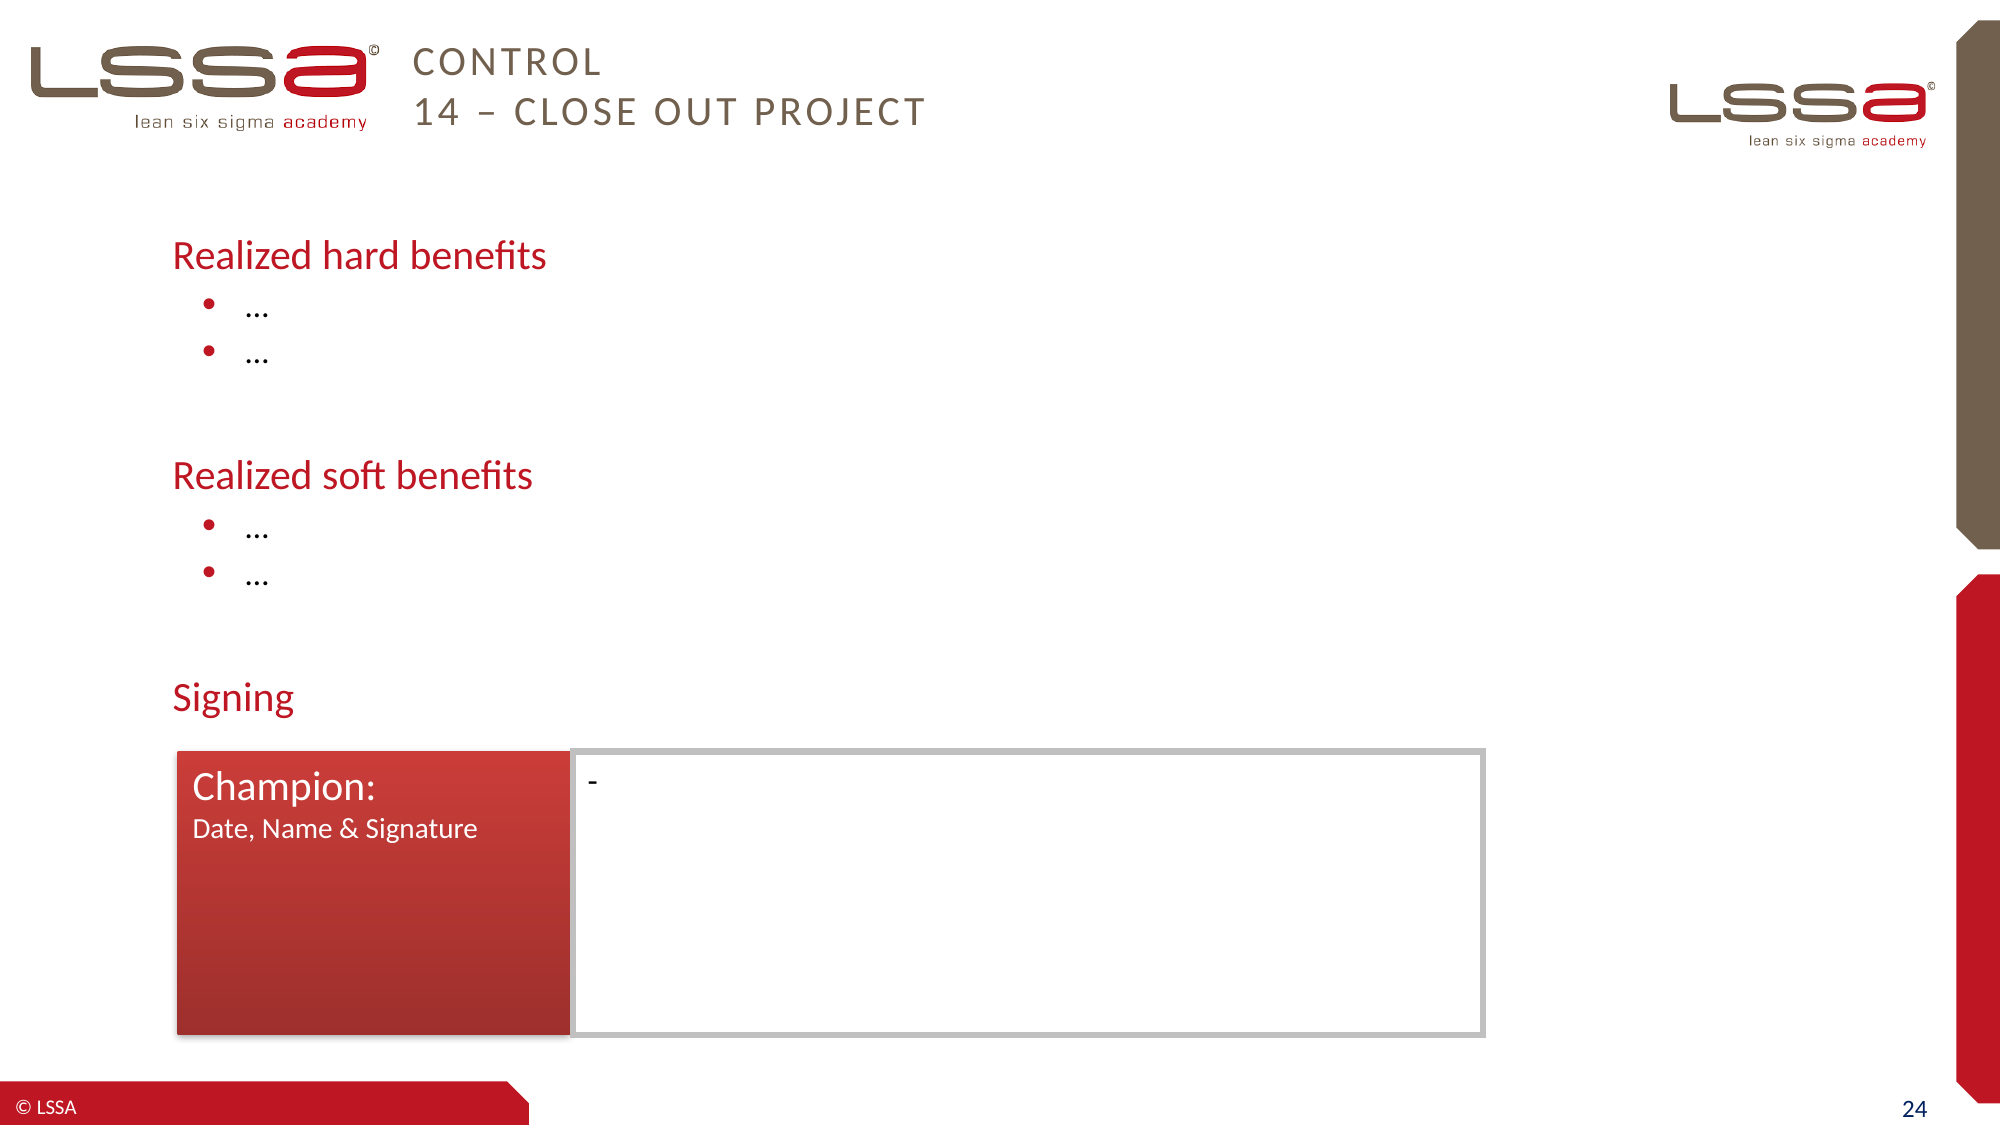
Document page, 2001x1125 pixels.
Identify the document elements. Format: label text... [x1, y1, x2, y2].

picture [31, 42, 380, 131]
list Realized hard benefits … … Realized soft benefits … … Signing [157, 219, 1891, 1047]
text_box Champion: Date, Name & Signature [177, 751, 572, 1035]
title CONTROL 14 – Close out project [397, 34, 1891, 134]
text_box - [573, 751, 1484, 1035]
picture [1670, 80, 1936, 148]
